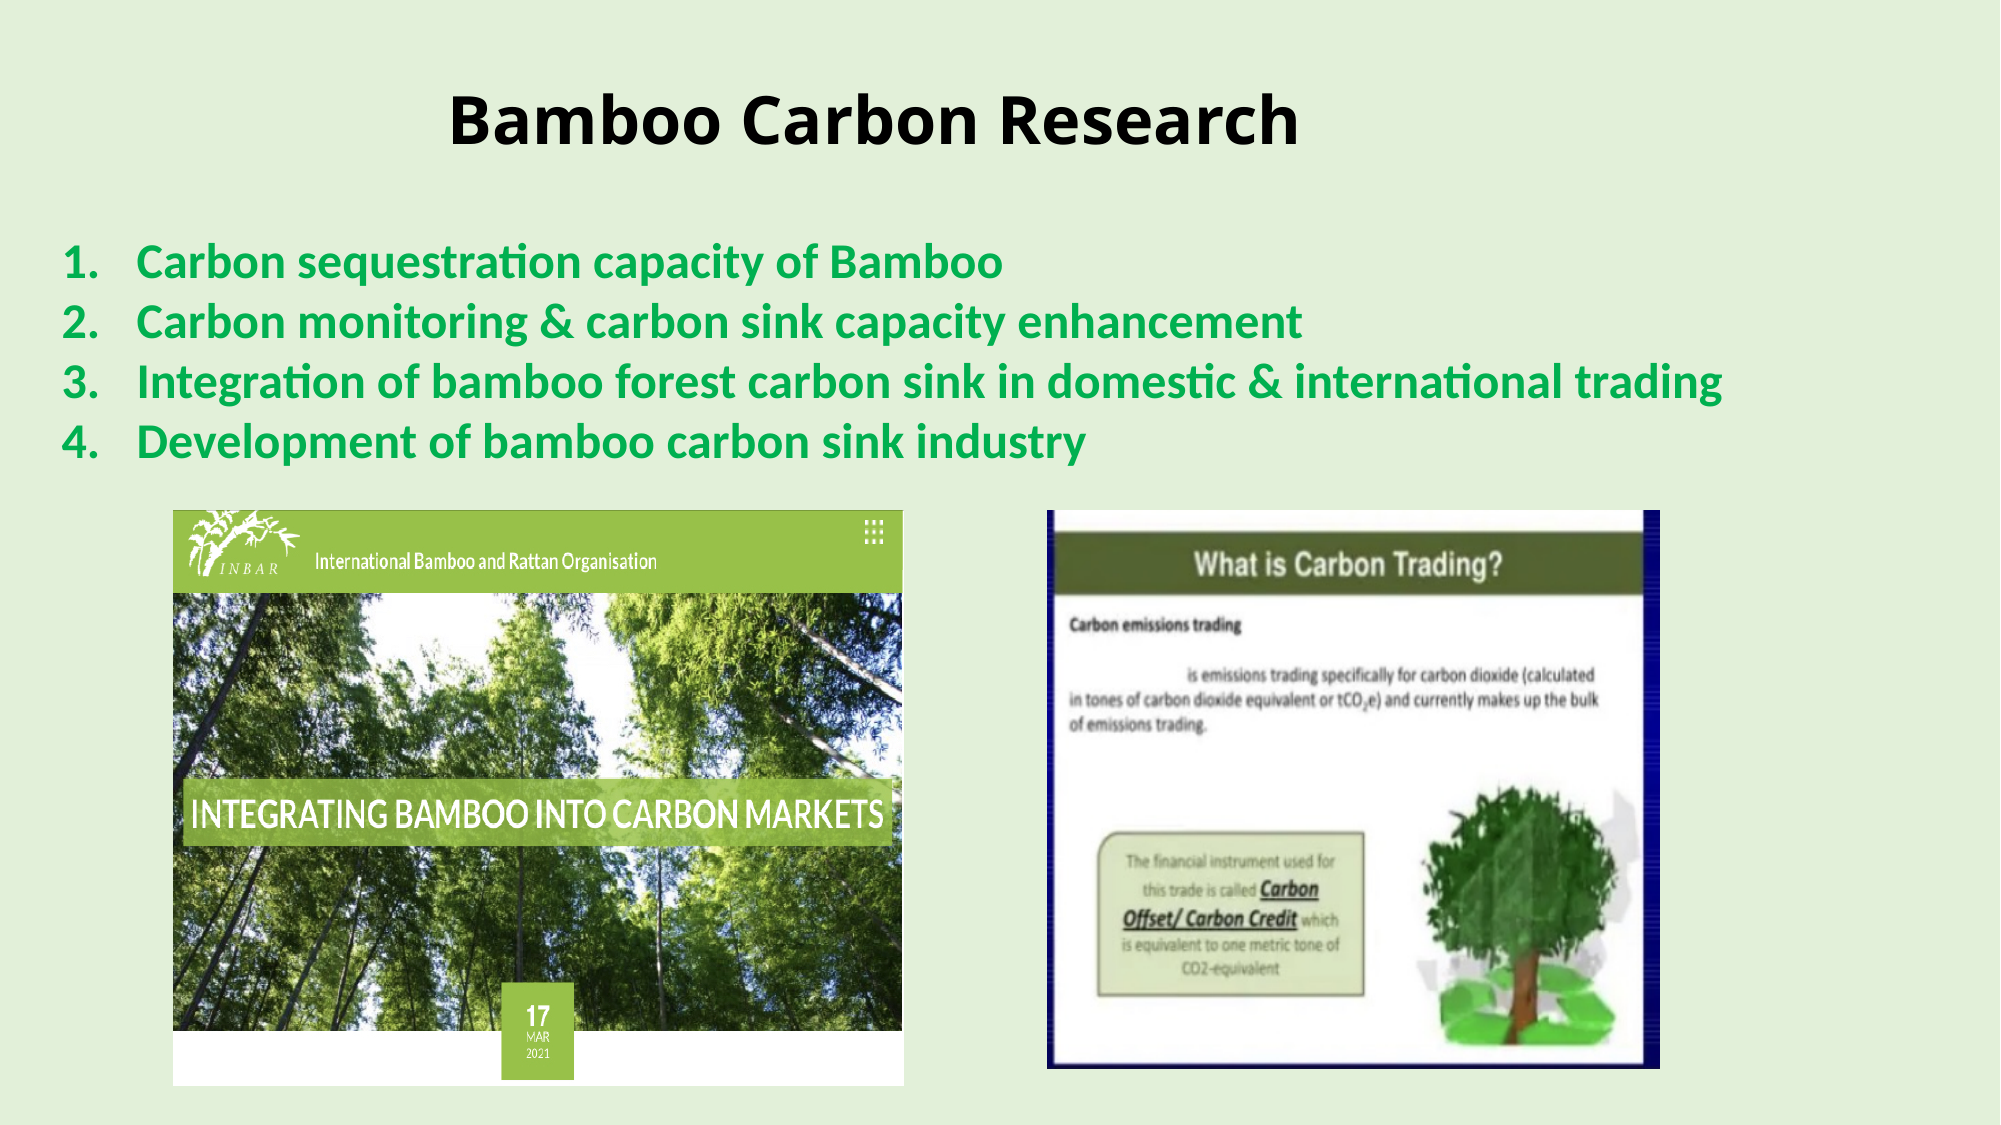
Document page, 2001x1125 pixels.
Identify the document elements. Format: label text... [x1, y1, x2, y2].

text_box Carbon sequestration capacity of Bamboo Carbon monitoring & carbon sink capacity enhancement Integration of bamboo forest carbon sink in domestic & international trading Development of bamboo carbon sink industry [46, 221, 1739, 477]
text_box Bamboo Carbon Research [433, 70, 1317, 166]
picture [1047, 510, 1660, 1069]
picture [173, 510, 904, 1086]
